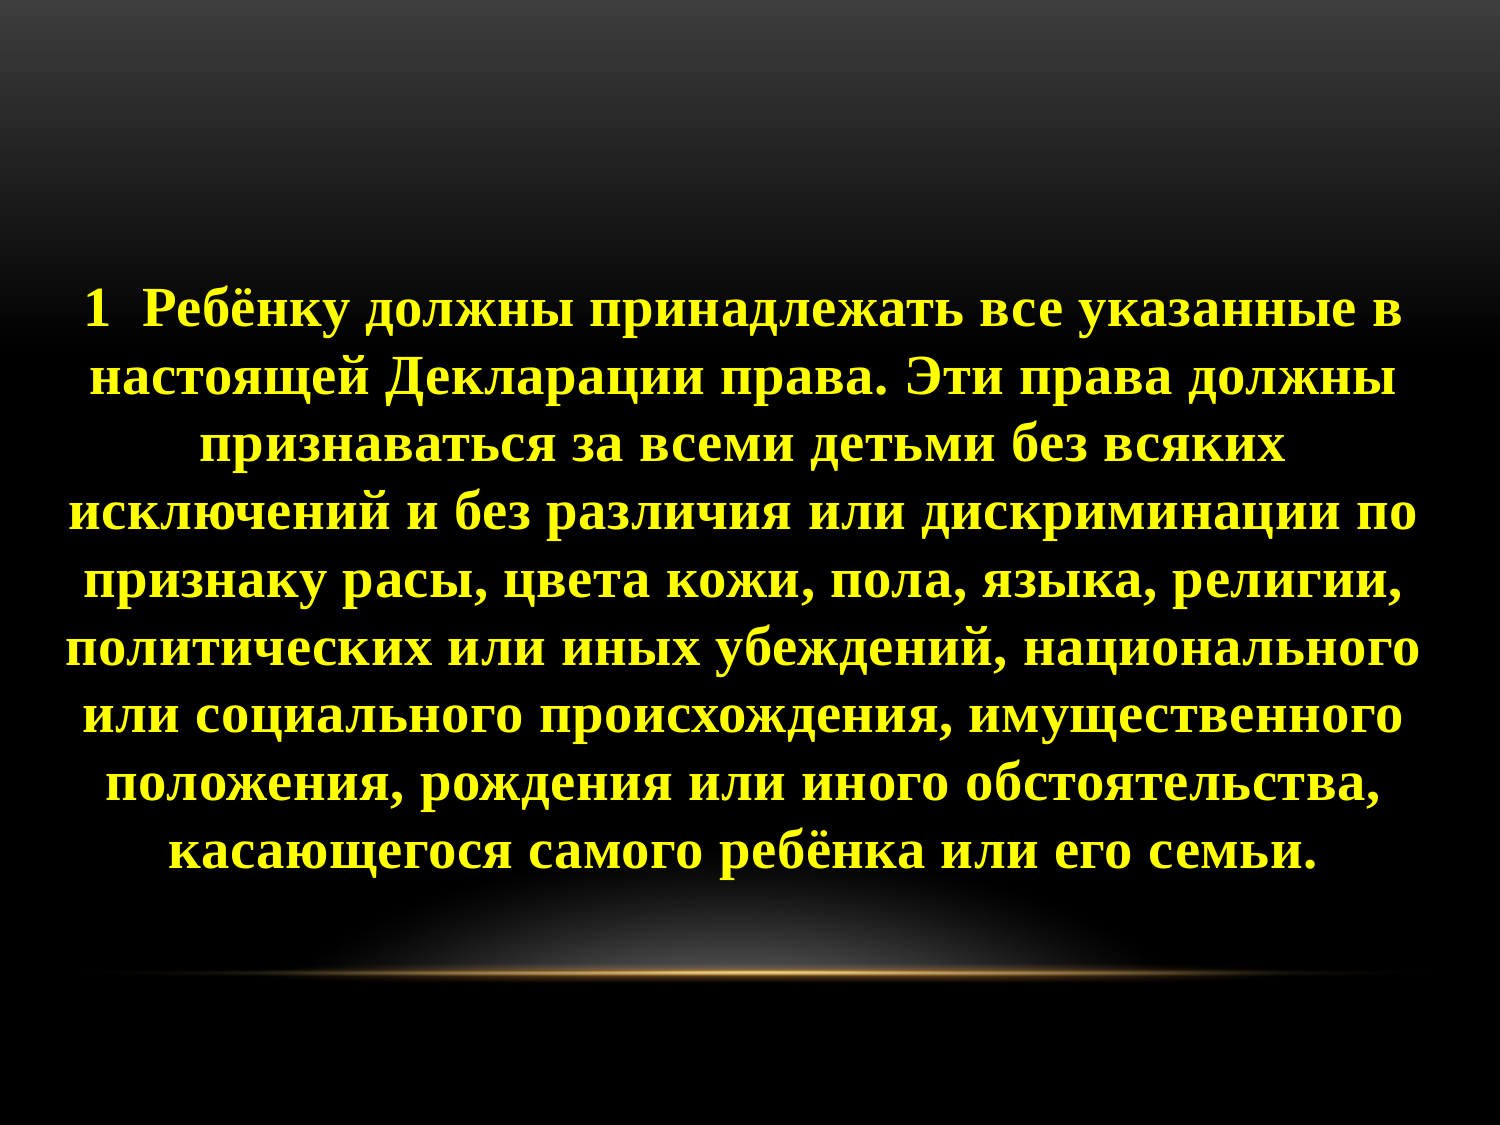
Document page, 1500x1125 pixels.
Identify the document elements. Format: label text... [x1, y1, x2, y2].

picture [0, 0, 1500, 1125]
list 1 Ребёнку должны принадлежать все указанные в настоящей Декларации права. Эти права должны признаваться за всеми детьми без всяких исключений и без различия или дискриминации по признаку расы, цвета кожи, пола, языка, религии, политических или иных убеждений, национального или социального происхождения, имущественного положения, рождения или иного обстоятельства, касающегося самого ребёнка или его семьи. [41, 262, 1447, 938]
